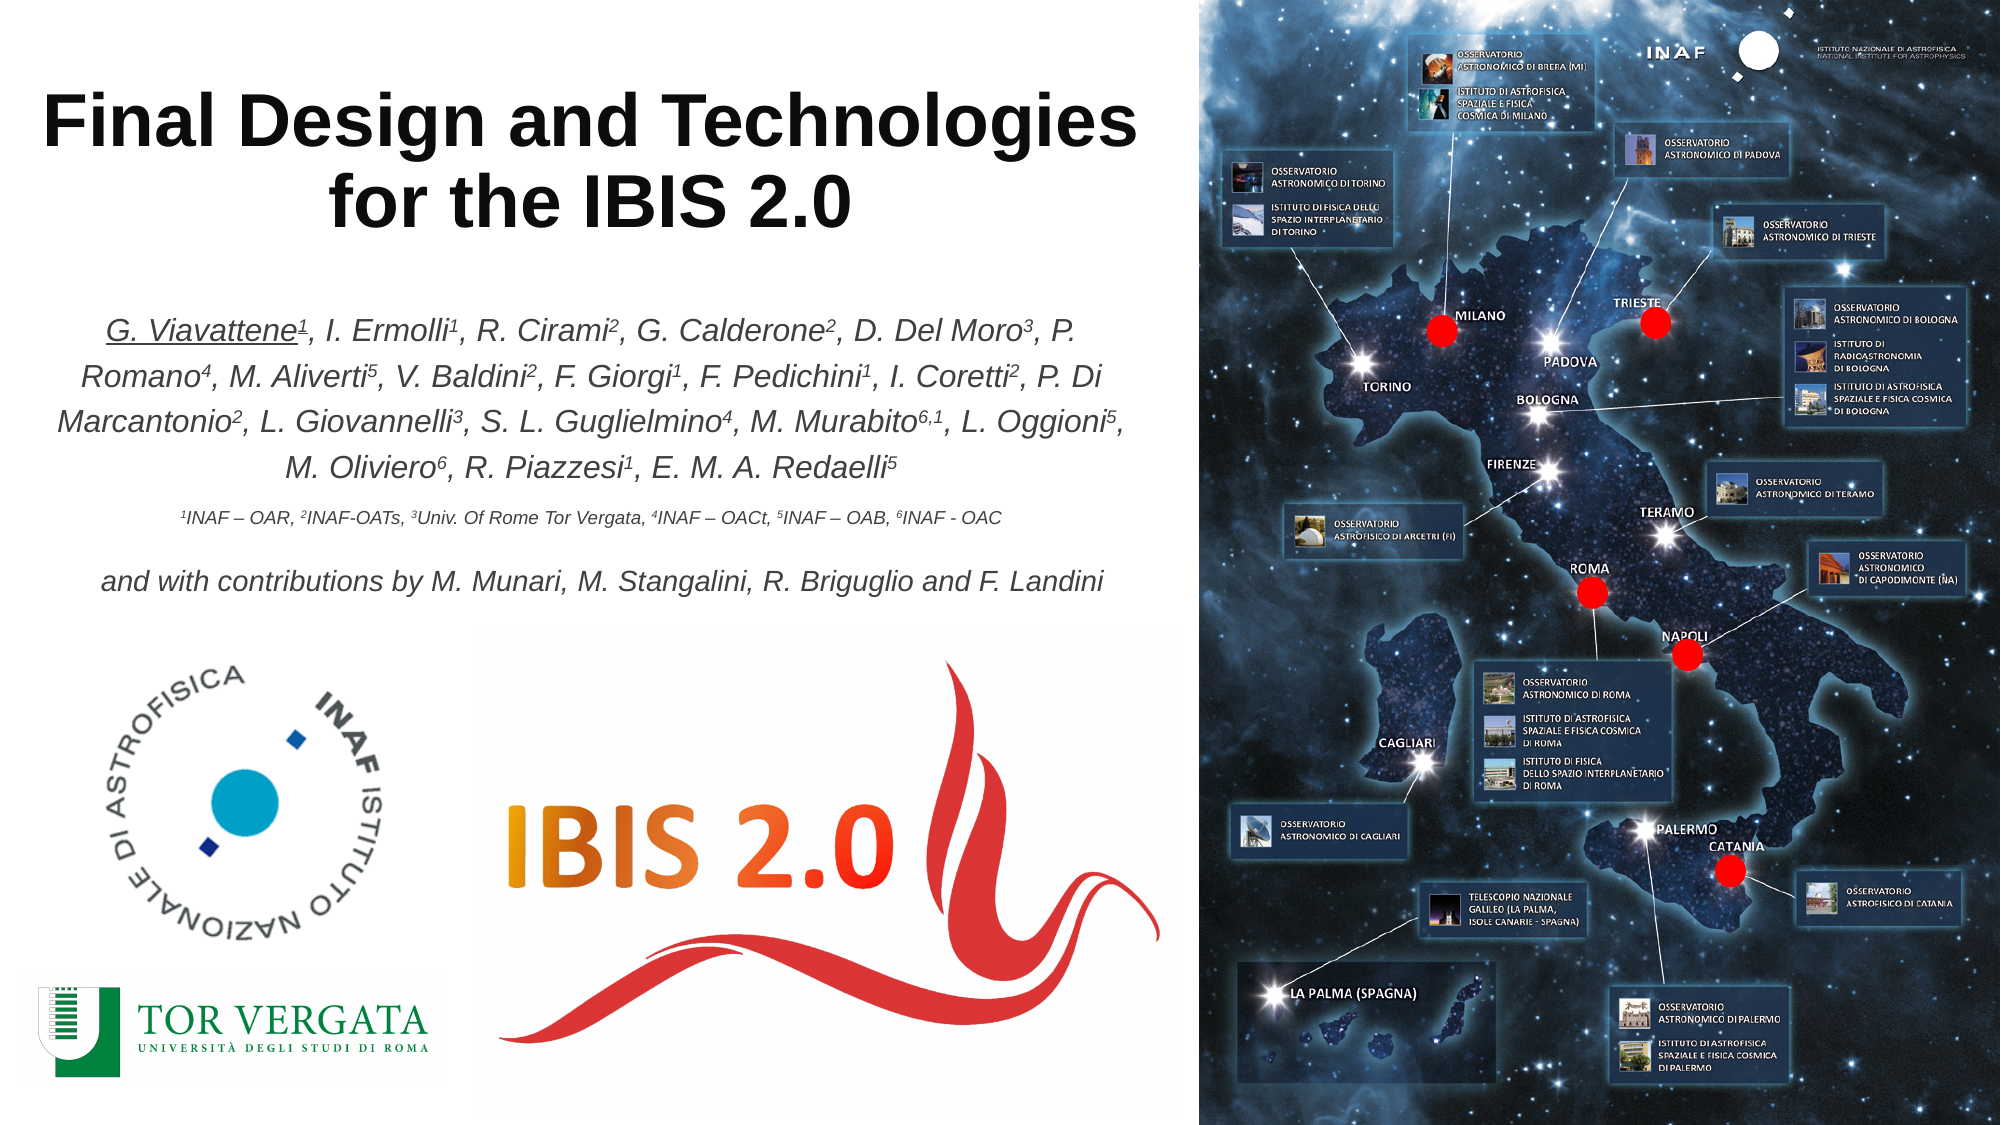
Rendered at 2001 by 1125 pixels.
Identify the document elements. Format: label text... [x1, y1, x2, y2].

picture [476, 627, 1183, 1115]
subtitle G. Viavattene1, I. Ermolli1, R. Cirami2, G. Calderone2, D. Del Moro3, P. Romano4, M. Aliverti5, V. Baldini2, F. Giorgi1, F. Pedichini1, I. Coretti2, P. Di Marcantonio2, L. Giovannelli3, S. L. Guglielmino4, M. Murabito6,1, L. Oggioni5, M. Oliviero6, R. Piazzesi1, E. M. A. Redaelli5 1INAF – OAR, 2INAF-OATs, 3Univ. Of Rome Tor Vergata, 4INAF – OACt, 5INAF – OAB, 6INAF - OAC [40, 294, 1142, 540]
text_box and with contributions by M. Munari, M. Stangalini, R. Briguglio and F. Landini [86, 554, 1121, 605]
picture [58, 647, 405, 959]
picture [1199, 0, 2000, 1125]
title Final Design and Technologies for the IBIS 2.0 [0, 39, 1183, 252]
picture [20, 975, 442, 1086]
